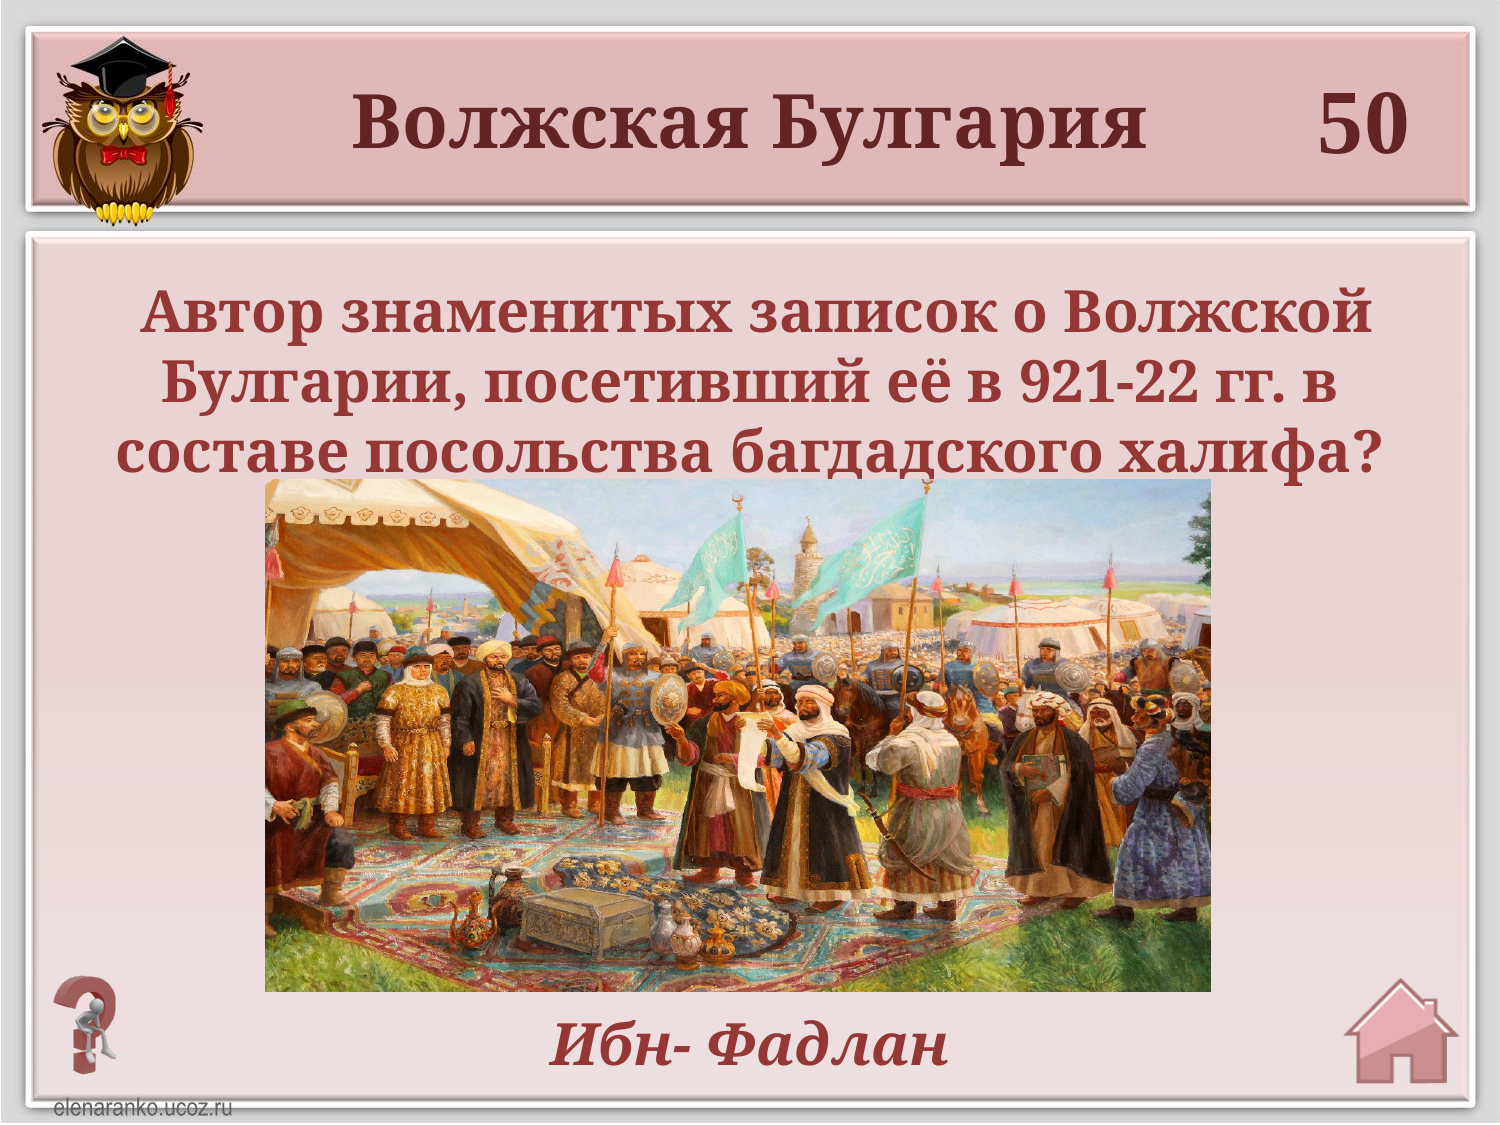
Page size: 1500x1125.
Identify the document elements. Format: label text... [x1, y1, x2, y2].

text_box Автор знаменитых записок о Волжской Булгарии, посетивший её в 921-22 гг. в составе посольства багдадского халифа? [53, 267, 1447, 492]
text_box 50 [1281, 54, 1447, 180]
picture [0, 0, 1500, 1125]
text_box Ибн- Фадлан [53, 999, 1335, 1085]
text_box Волжская Булгария [218, 66, 1282, 172]
